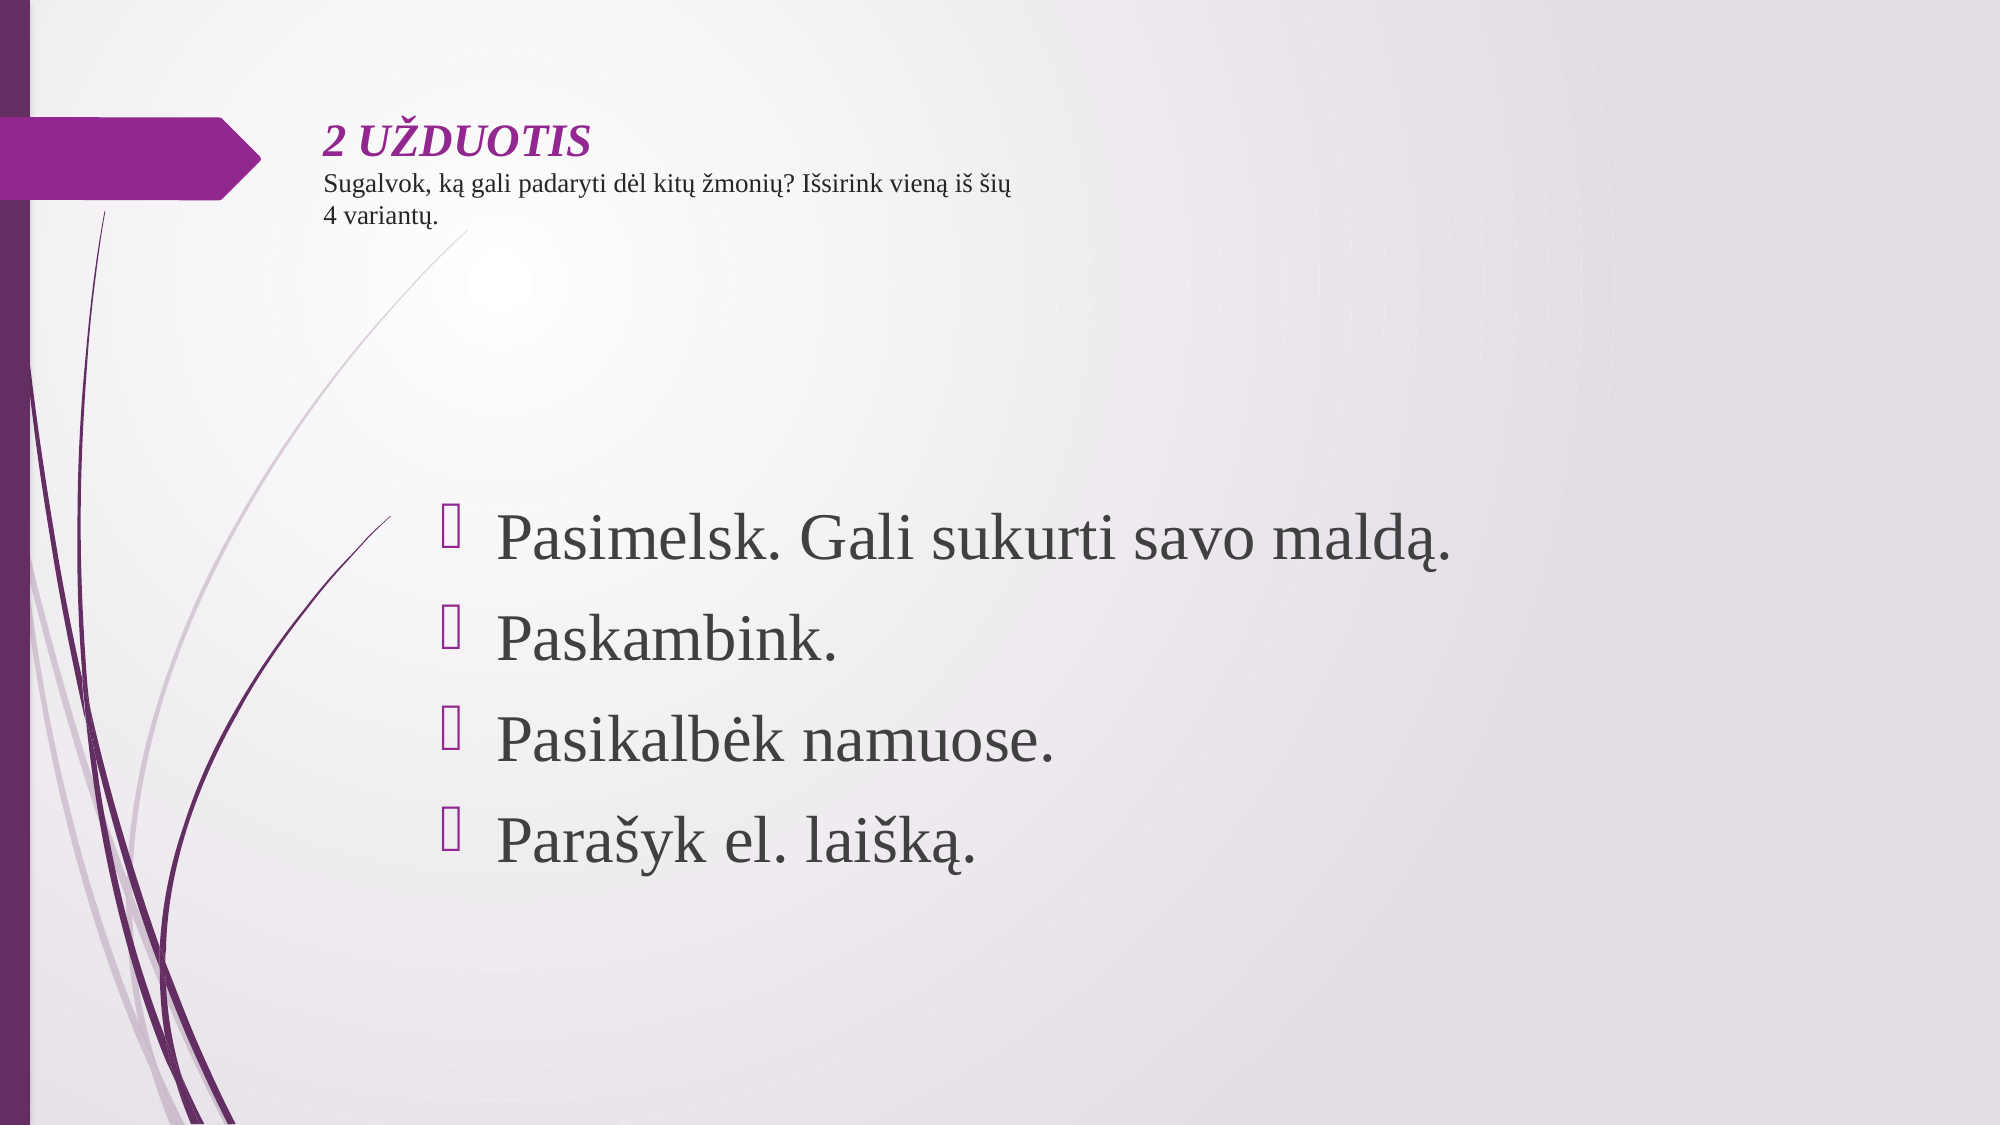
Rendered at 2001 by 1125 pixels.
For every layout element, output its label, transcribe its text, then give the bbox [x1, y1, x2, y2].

list Pasimelsk. Gali sukurti savo maldą. Paskambink. Pasikalbėk namuose. Parašyk el. laišką. [424, 404, 1888, 1024]
title 2 UŽDUOTIS Sugalvok, ką gali padaryti dėl kitų žmonių? Išsirink vieną iš šių 4 variantų. [308, 102, 1888, 313]
